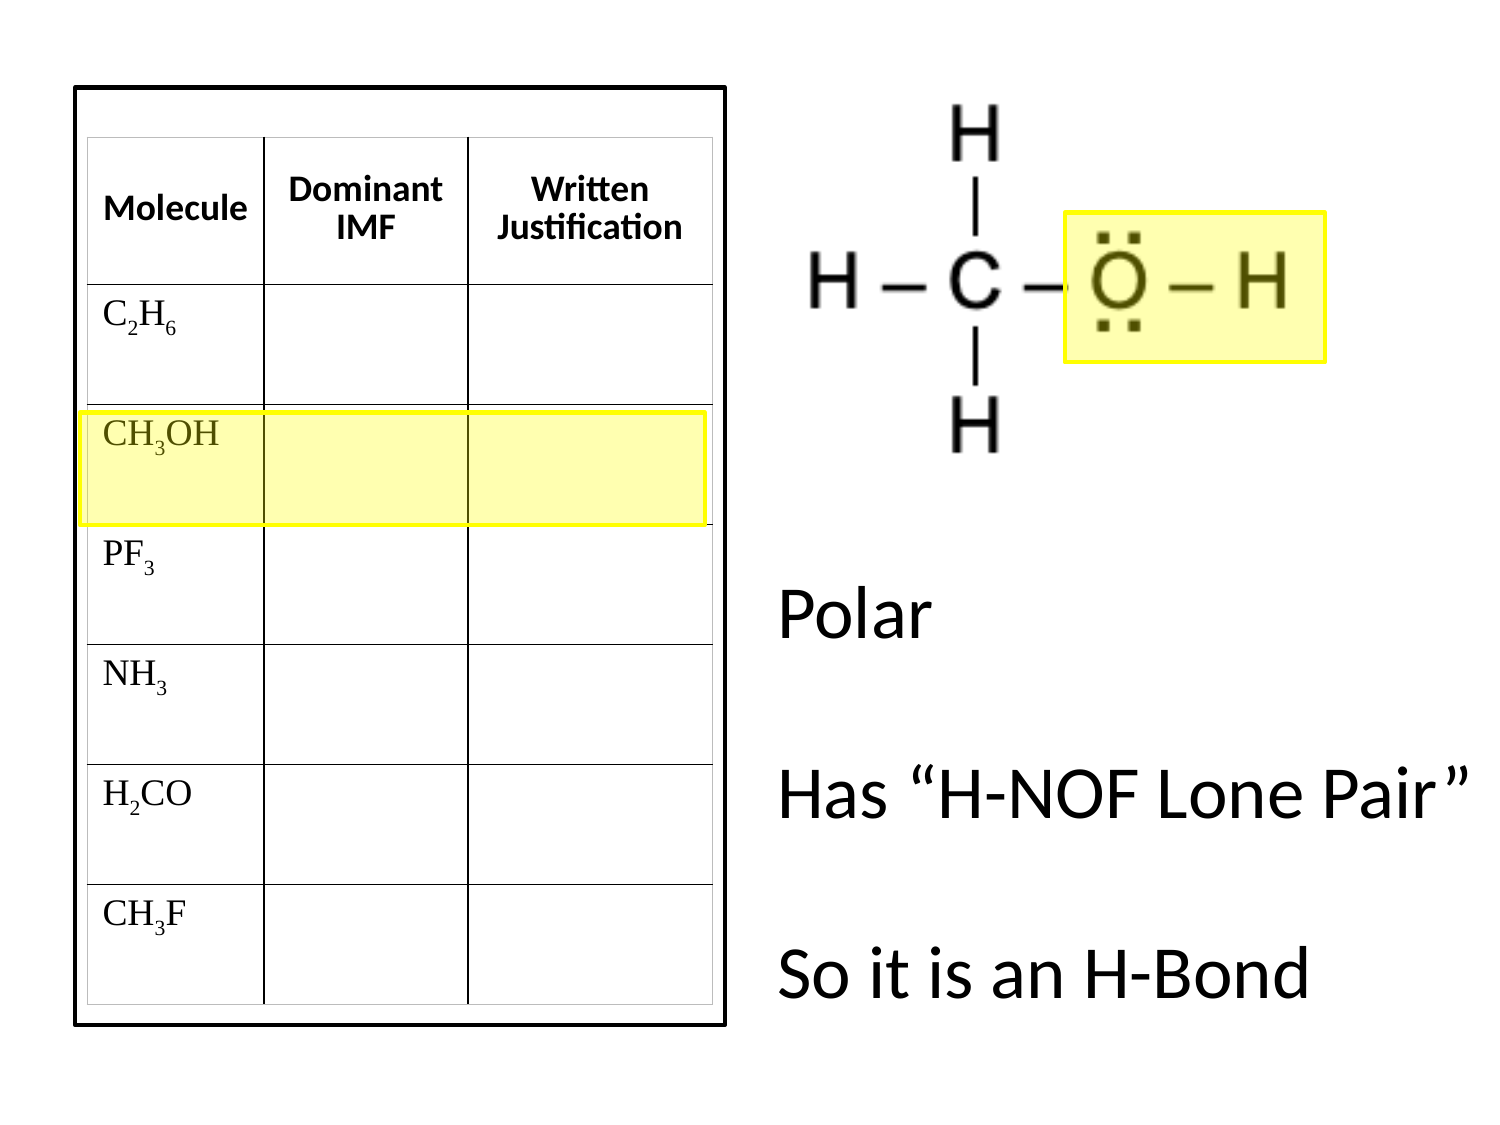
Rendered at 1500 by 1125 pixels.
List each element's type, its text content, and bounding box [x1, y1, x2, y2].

text_box [73, 85, 727, 1027]
text_box [78, 410, 707, 527]
table_cell [265, 405, 467, 410]
table_header Written Justification [469, 138, 712, 284]
table_cell PF3 [88, 527, 263, 644]
table_header Molecule [88, 138, 263, 284]
picture [752, 82, 1351, 501]
table_cell CH3F [88, 885, 263, 1004]
table_cell NH3 [88, 645, 263, 764]
table_cell [469, 525, 712, 644]
table_cell C2H6 [88, 285, 263, 404]
table_cell [469, 885, 712, 1004]
table_cell [469, 765, 712, 884]
table_cell [265, 645, 467, 764]
table_cell CH3OH [88, 405, 263, 410]
table_cell [265, 765, 467, 884]
table_cell [265, 285, 467, 404]
table_cell [265, 527, 467, 644]
table_header Dominant IMF [265, 138, 467, 284]
table_cell [469, 645, 712, 764]
table_cell [265, 885, 467, 1004]
table_cell [469, 285, 712, 404]
table_cell H2CO [88, 765, 263, 884]
table_cell [469, 405, 712, 524]
text_box Polar Has “H-NOF Lone Pair” So it is an H-Bond [762, 556, 1500, 1021]
